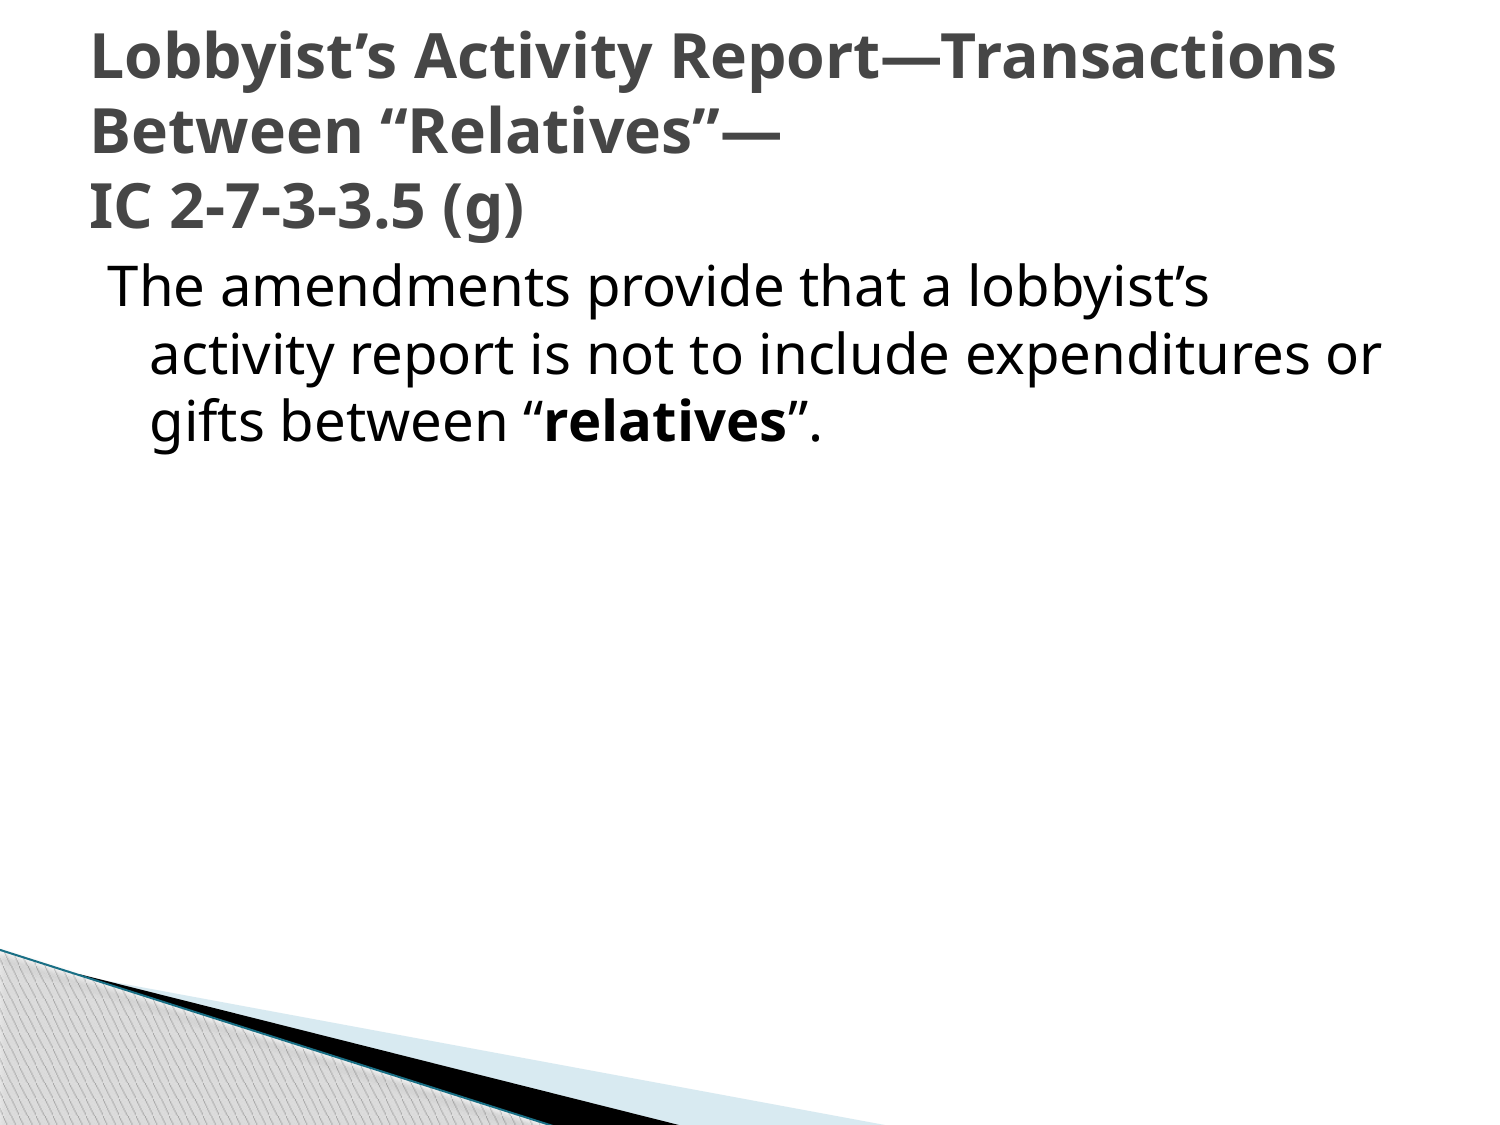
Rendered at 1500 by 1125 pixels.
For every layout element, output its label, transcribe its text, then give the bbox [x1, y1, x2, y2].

list The amendments provide that a lobbyist’s activity report is not to include expenditures or gifts between “relatives”. [75, 243, 1425, 986]
title Lobbyist’s Activity Report—Transactions Between “Relatives”— IC 2-7-3-3.5 (g) [75, 24, 1425, 233]
